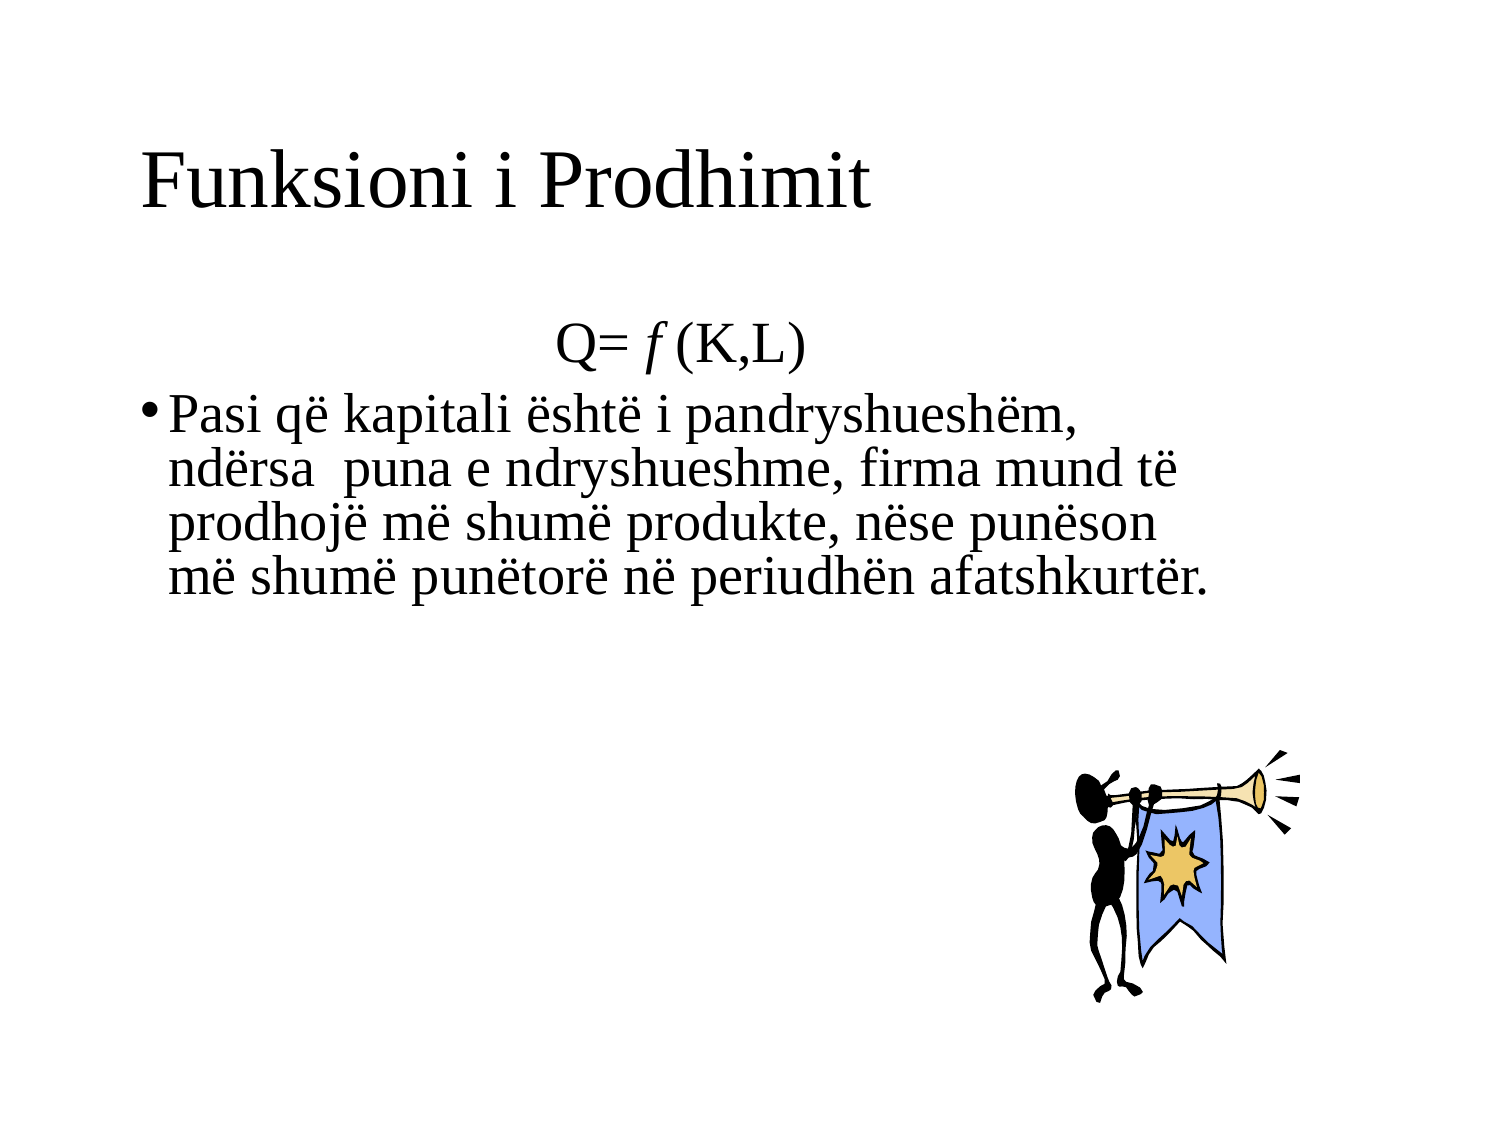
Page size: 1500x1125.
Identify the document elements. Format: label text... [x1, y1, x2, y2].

list Q= f (K,L) Pasi që kapitali është i pandryshueshëm, ndërsa puna e ndryshueshme, firma mund të prodhojë më shumë produkte, nëse punëson më shumë punëtorë në periudhën afatshkurtër. [125, 309, 1238, 963]
picture [1074, 749, 1300, 1003]
title Funksioni i Prodhimit [125, 78, 1350, 282]
